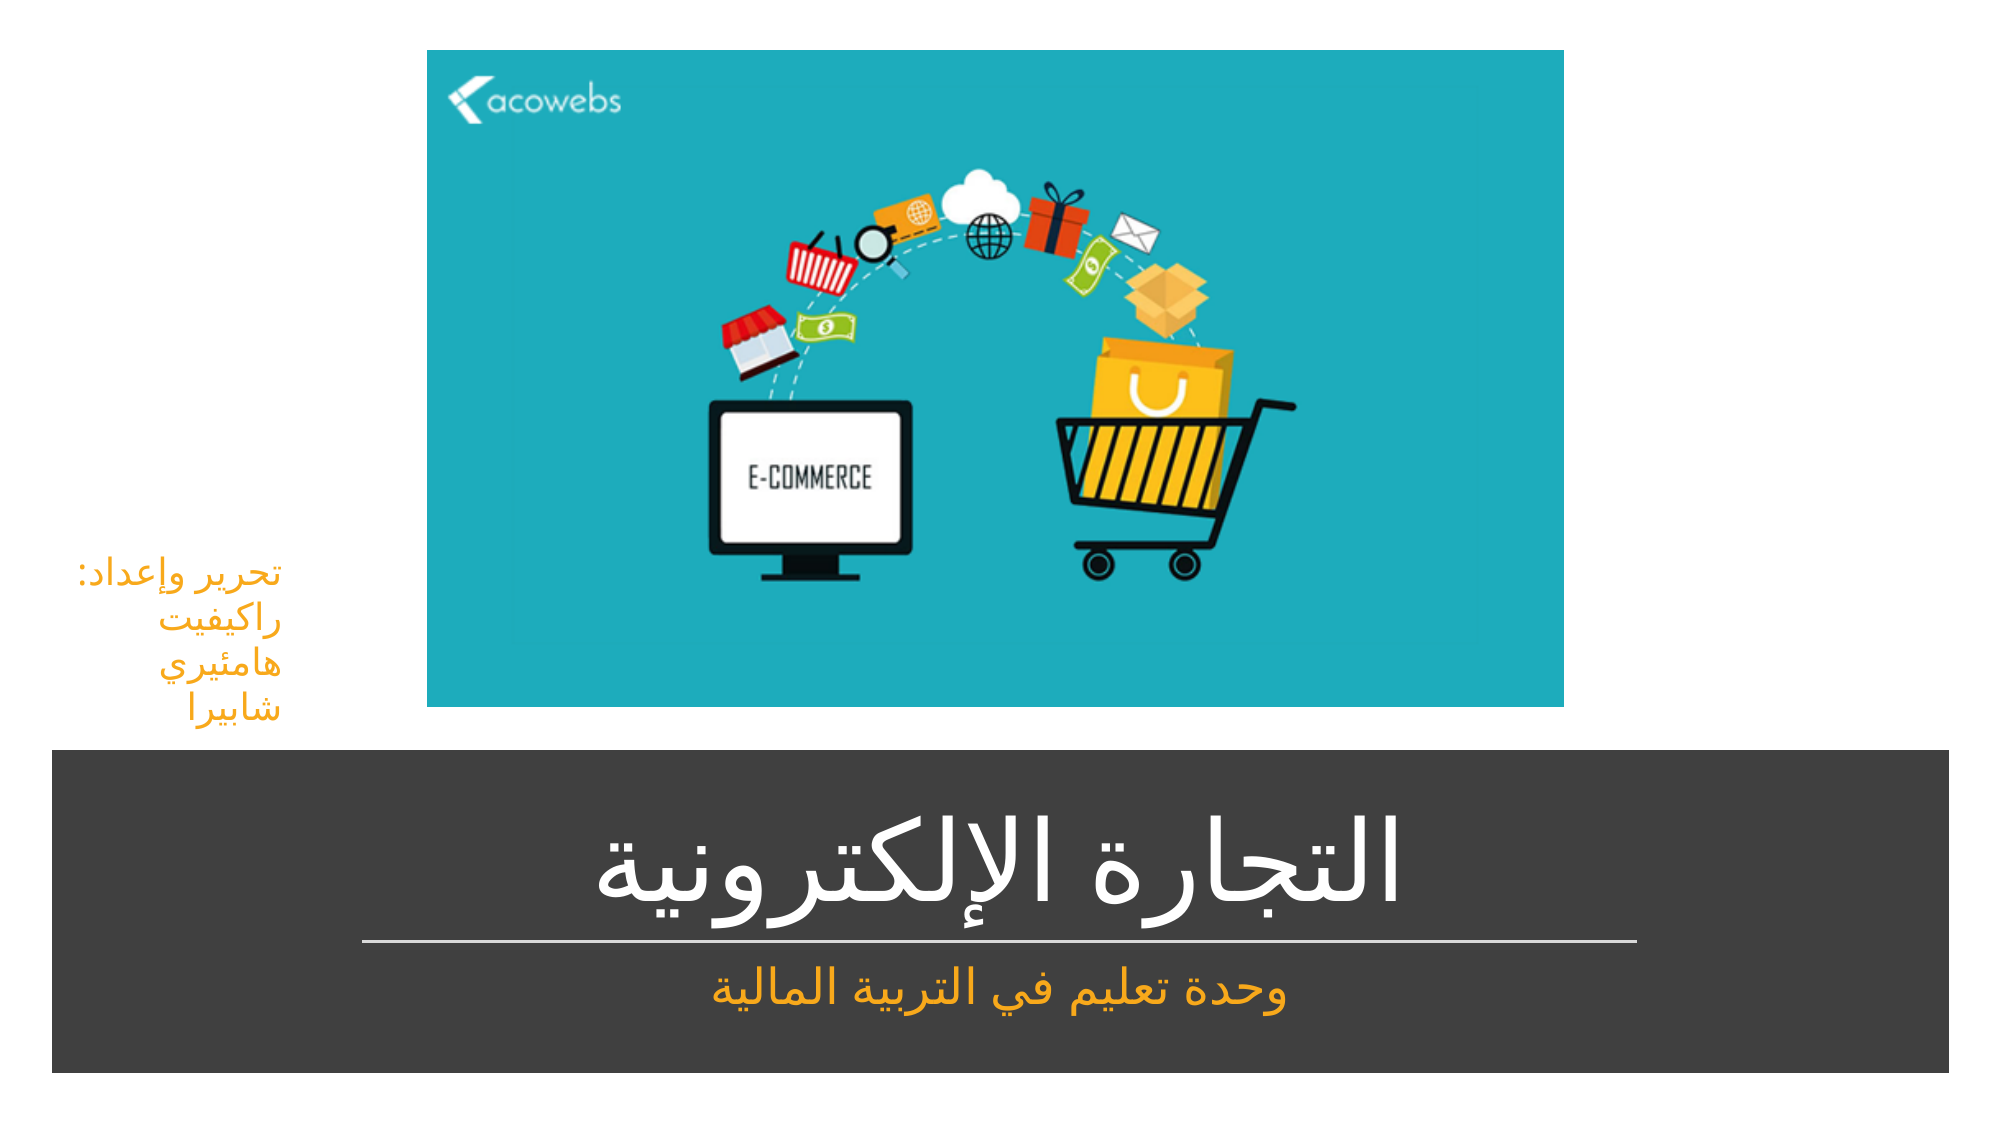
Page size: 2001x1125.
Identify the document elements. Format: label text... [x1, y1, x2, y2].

subtitle وحدة تعليم في التربية المالية [249, 954, 1750, 1023]
text_box [61, 759, 1939, 1064]
picture [427, 50, 1564, 707]
text_box تحرير وإعداد: راكيفيت هامئيري شابيرا [61, 540, 298, 736]
title التجارة الإلكترونية [86, 780, 1914, 933]
